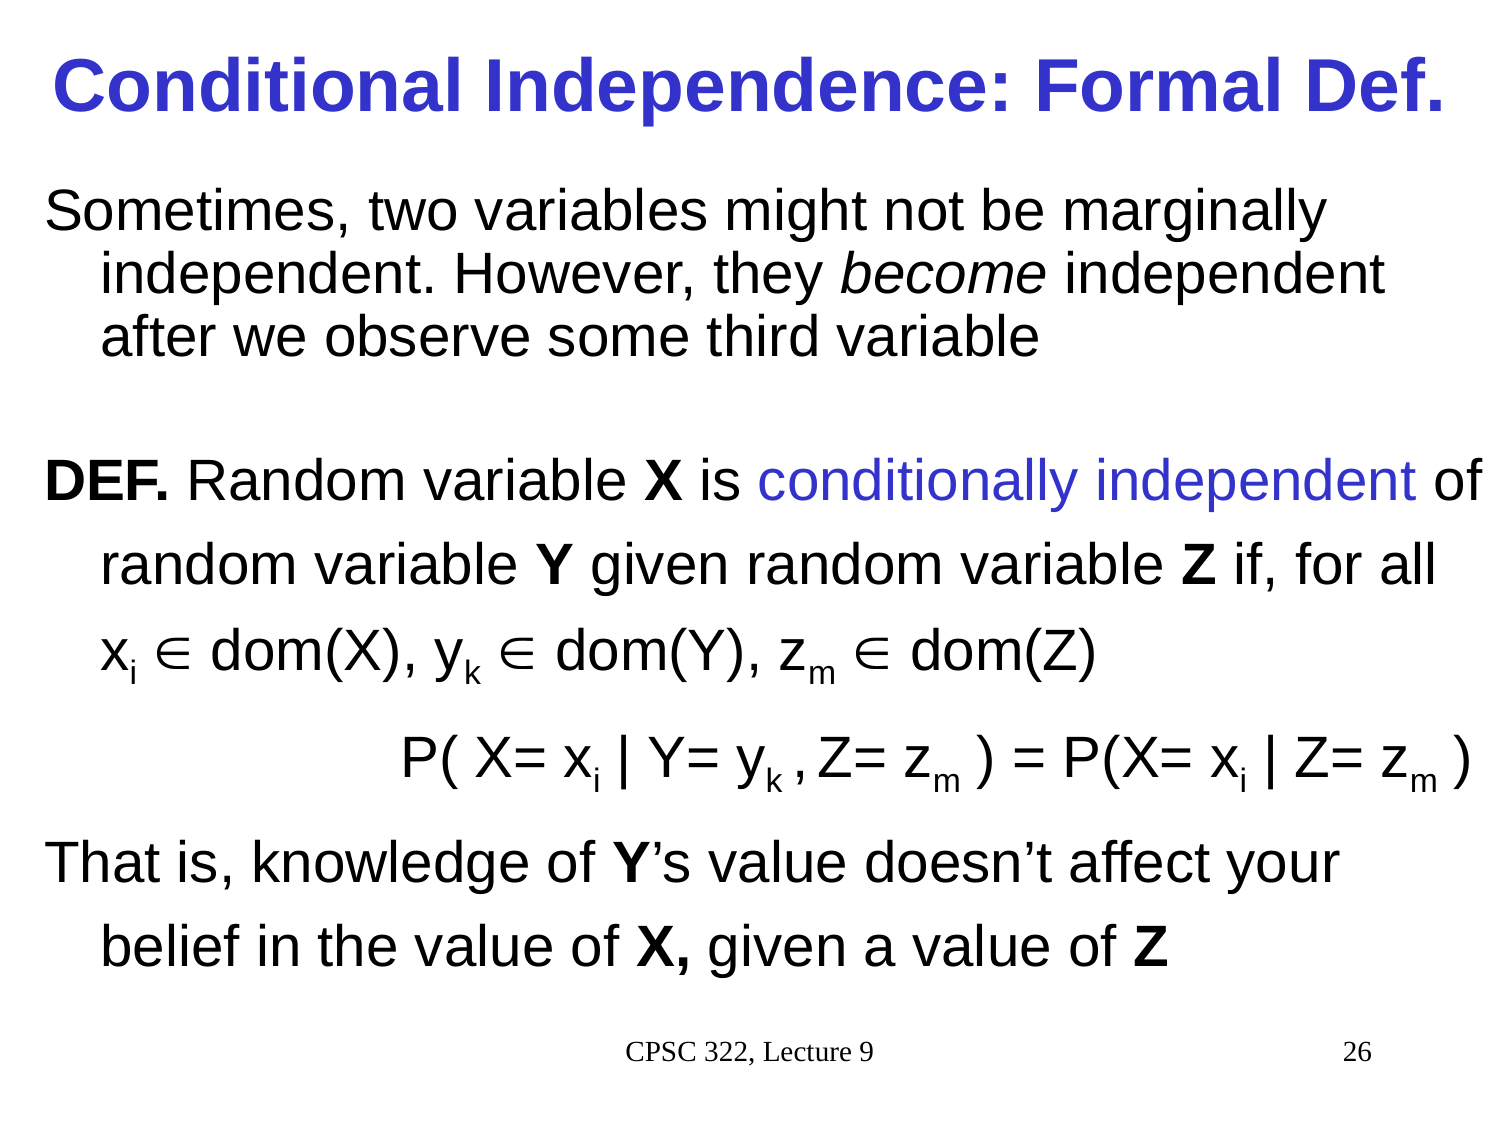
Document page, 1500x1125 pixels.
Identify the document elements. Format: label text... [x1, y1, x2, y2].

text_box Sometimes, two variables might not be marginally independent. However, they become independent after we observe some third variable [29, 172, 1412, 398]
slide_number 26 [1074, 1024, 1388, 1101]
text_box Conditional Independence: Formal Def. [0, 0, 1500, 163]
footer CPSC 322, Lecture 9 [512, 1024, 988, 1101]
text_box DEF. Random variable X is conditionally independent of random variable Y given random variable Z if, for all xi  dom(X), yk  dom(Y), zm  dom(Z) P( X= xi | Y= yk , Z= zm ) = P(X= xi | Z= zm ) That is, knowledge of Y’s value doesn’t affect your belief in the value of X, given a value of Z [29, 420, 1500, 906]
